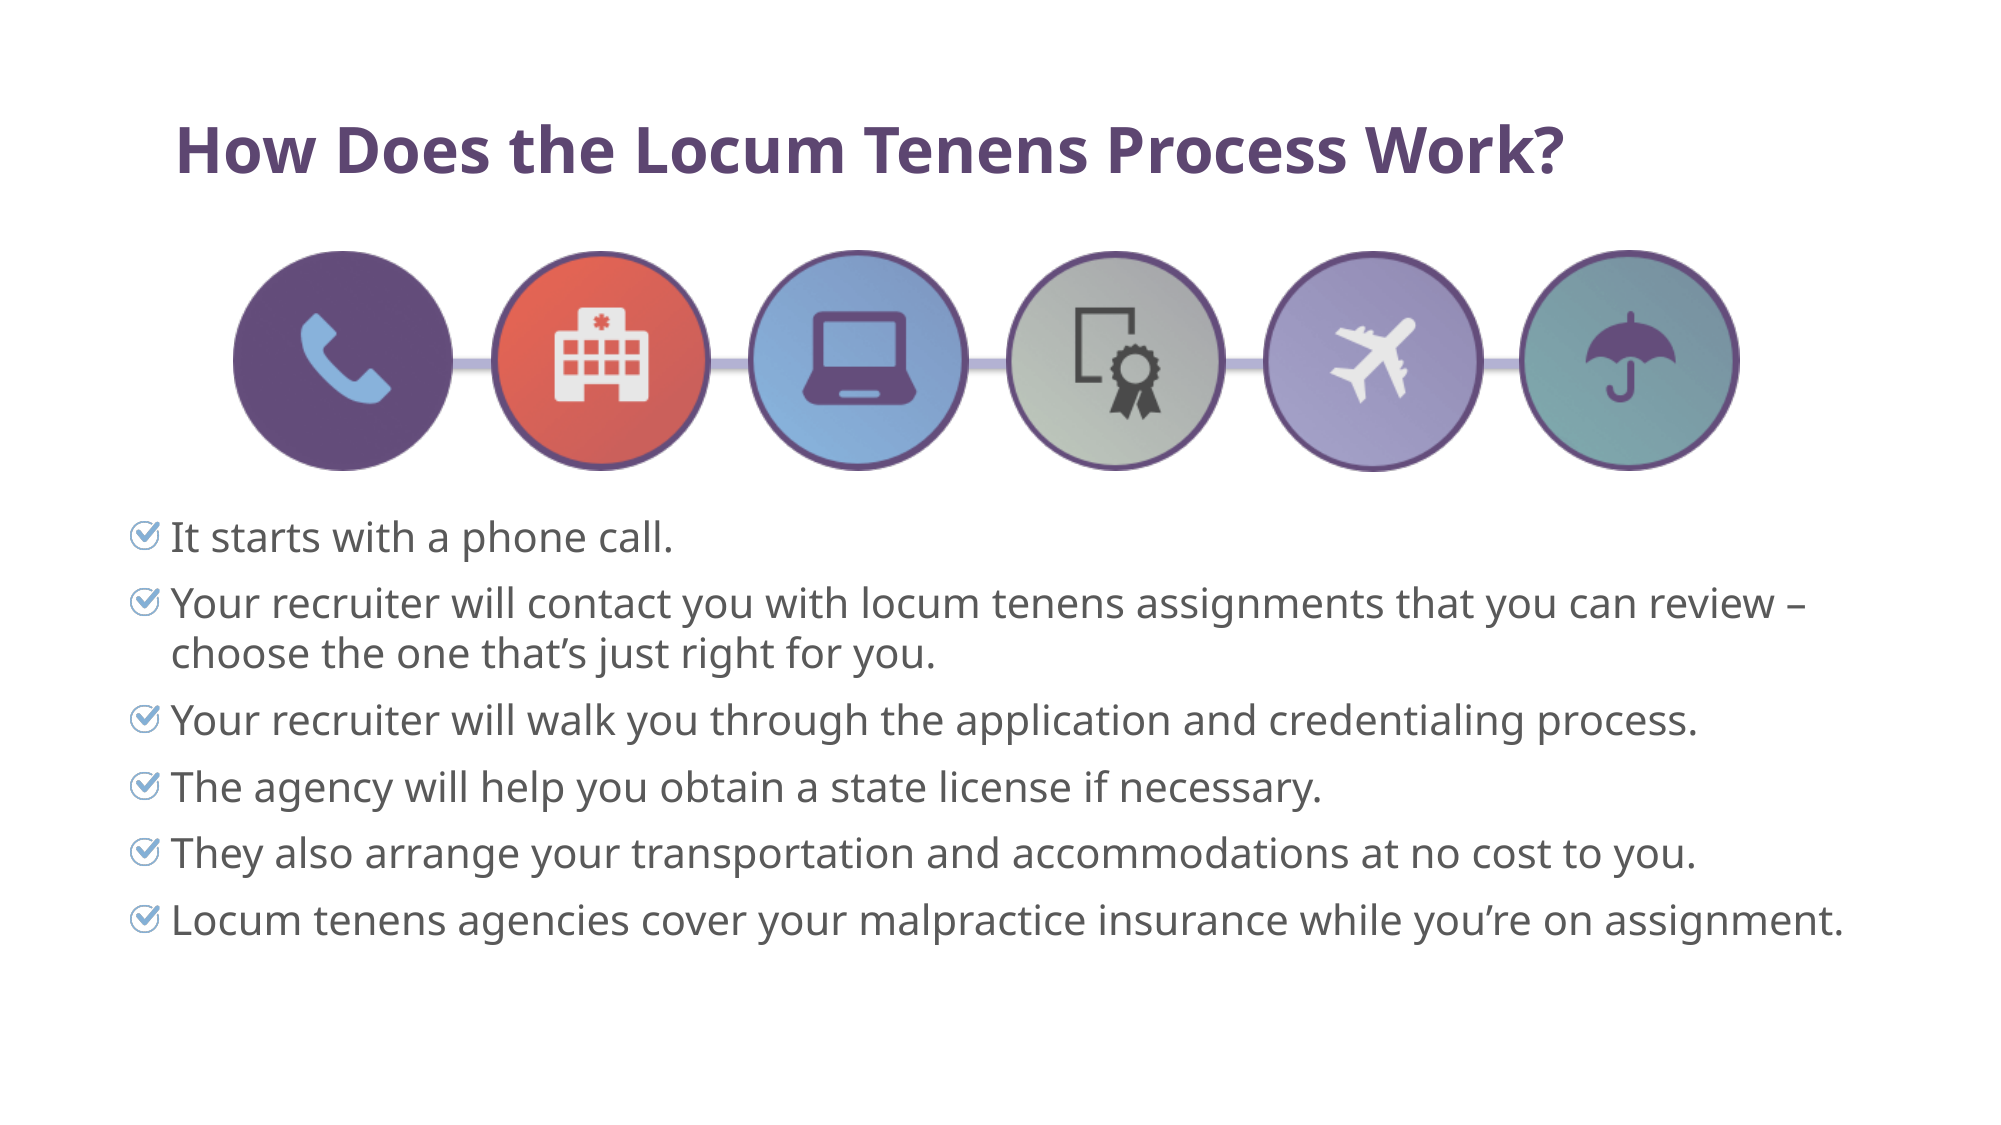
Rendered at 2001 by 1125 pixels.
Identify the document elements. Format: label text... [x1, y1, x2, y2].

list It starts with a phone call. Your recruiter will contact you with locum tenens assignments that you can review – choose the one that’s just right for you. Your recruiter will walk you through the application and credentialing process. The agency will help you obtain a state license if necessary. They also arrange your transportation and accommodations at no cost to you. Locum tenens agencies cover your malpractice insurance while you’re on assignment. [115, 503, 1921, 909]
picture [1262, 251, 1484, 473]
picture [130, 587, 160, 617]
text_box [973, 358, 1000, 369]
picture [130, 704, 160, 734]
picture [130, 520, 160, 551]
text_box [1229, 358, 1257, 369]
picture [130, 771, 160, 801]
picture [1519, 250, 1741, 471]
picture [1006, 251, 1226, 471]
text_box [716, 358, 743, 369]
picture [233, 251, 453, 471]
text_box [458, 358, 485, 369]
picture [130, 837, 160, 867]
picture [130, 904, 160, 934]
picture [748, 250, 969, 471]
picture [490, 251, 711, 471]
text_box [1488, 358, 1514, 369]
title How Does the Locum Tenens Process Work? [159, 76, 1877, 218]
